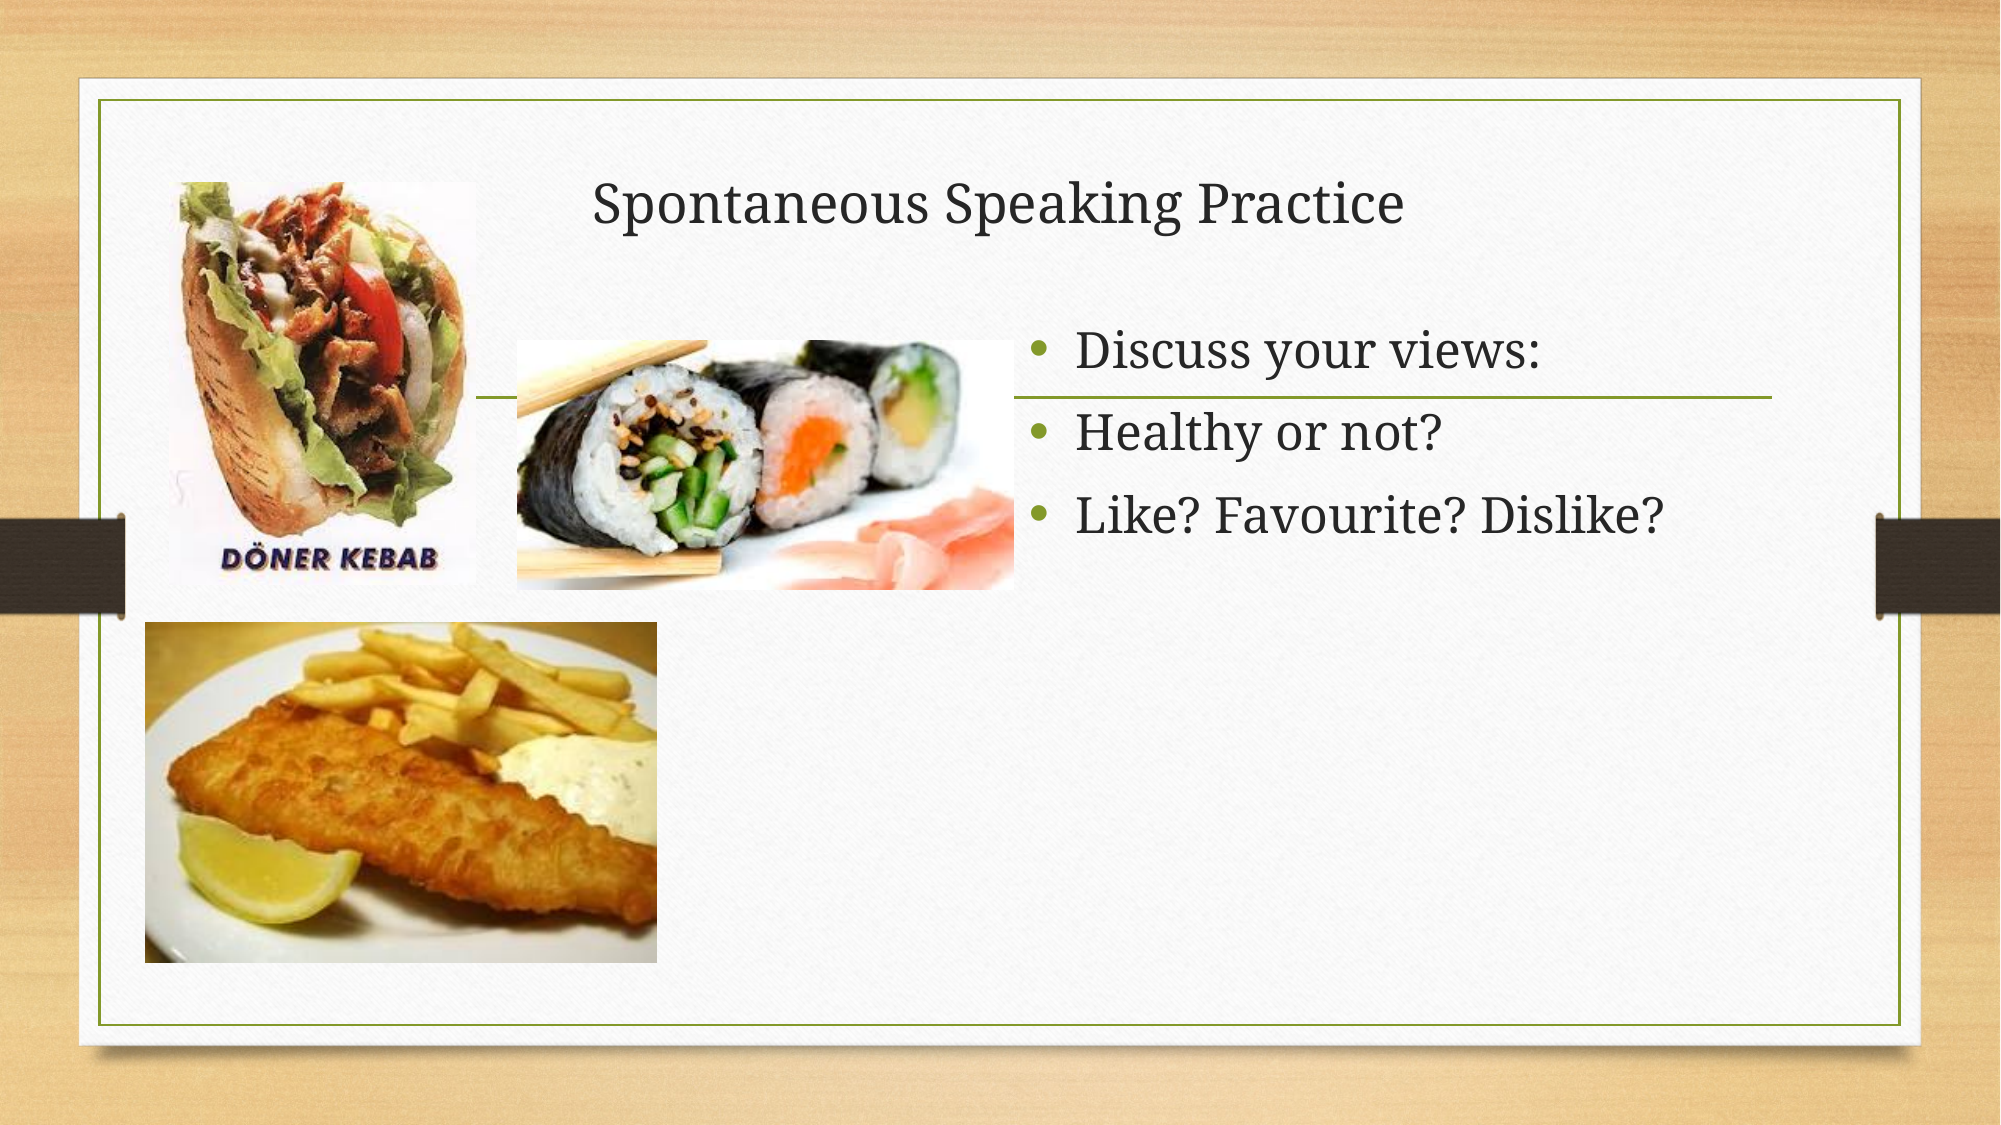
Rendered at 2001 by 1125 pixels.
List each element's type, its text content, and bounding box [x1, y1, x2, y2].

picture [0, 0, 2001, 1125]
list Discuss your views: Healthy or not? Like? Favourite? Dislike? [1013, 310, 1788, 963]
title Spontaneous Speaking Practice [212, 161, 1788, 243]
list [168, 182, 476, 585]
